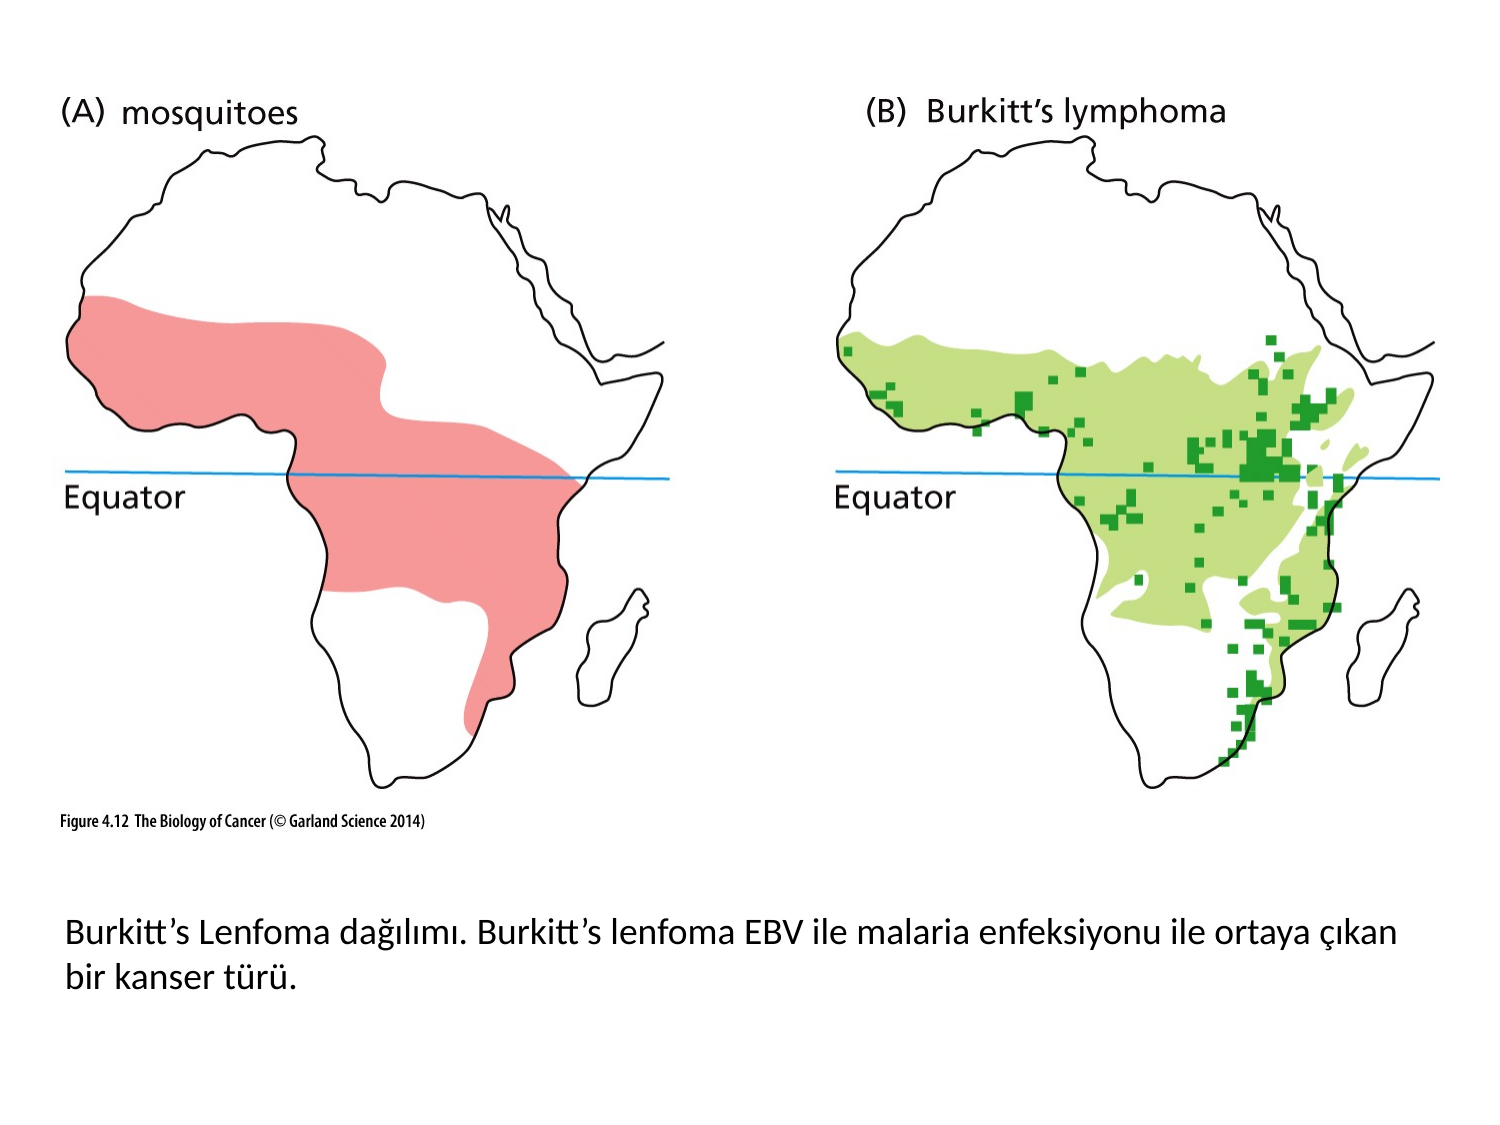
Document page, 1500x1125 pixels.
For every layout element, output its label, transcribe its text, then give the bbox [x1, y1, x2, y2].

picture [51, 87, 1450, 835]
text_box Burkitt’s Lenfoma dağılımı. Burkitt’s lenfoma EBV ile malaria enfeksiyonu ile ortaya çıkan bir kanser türü. [49, 899, 1463, 1005]
